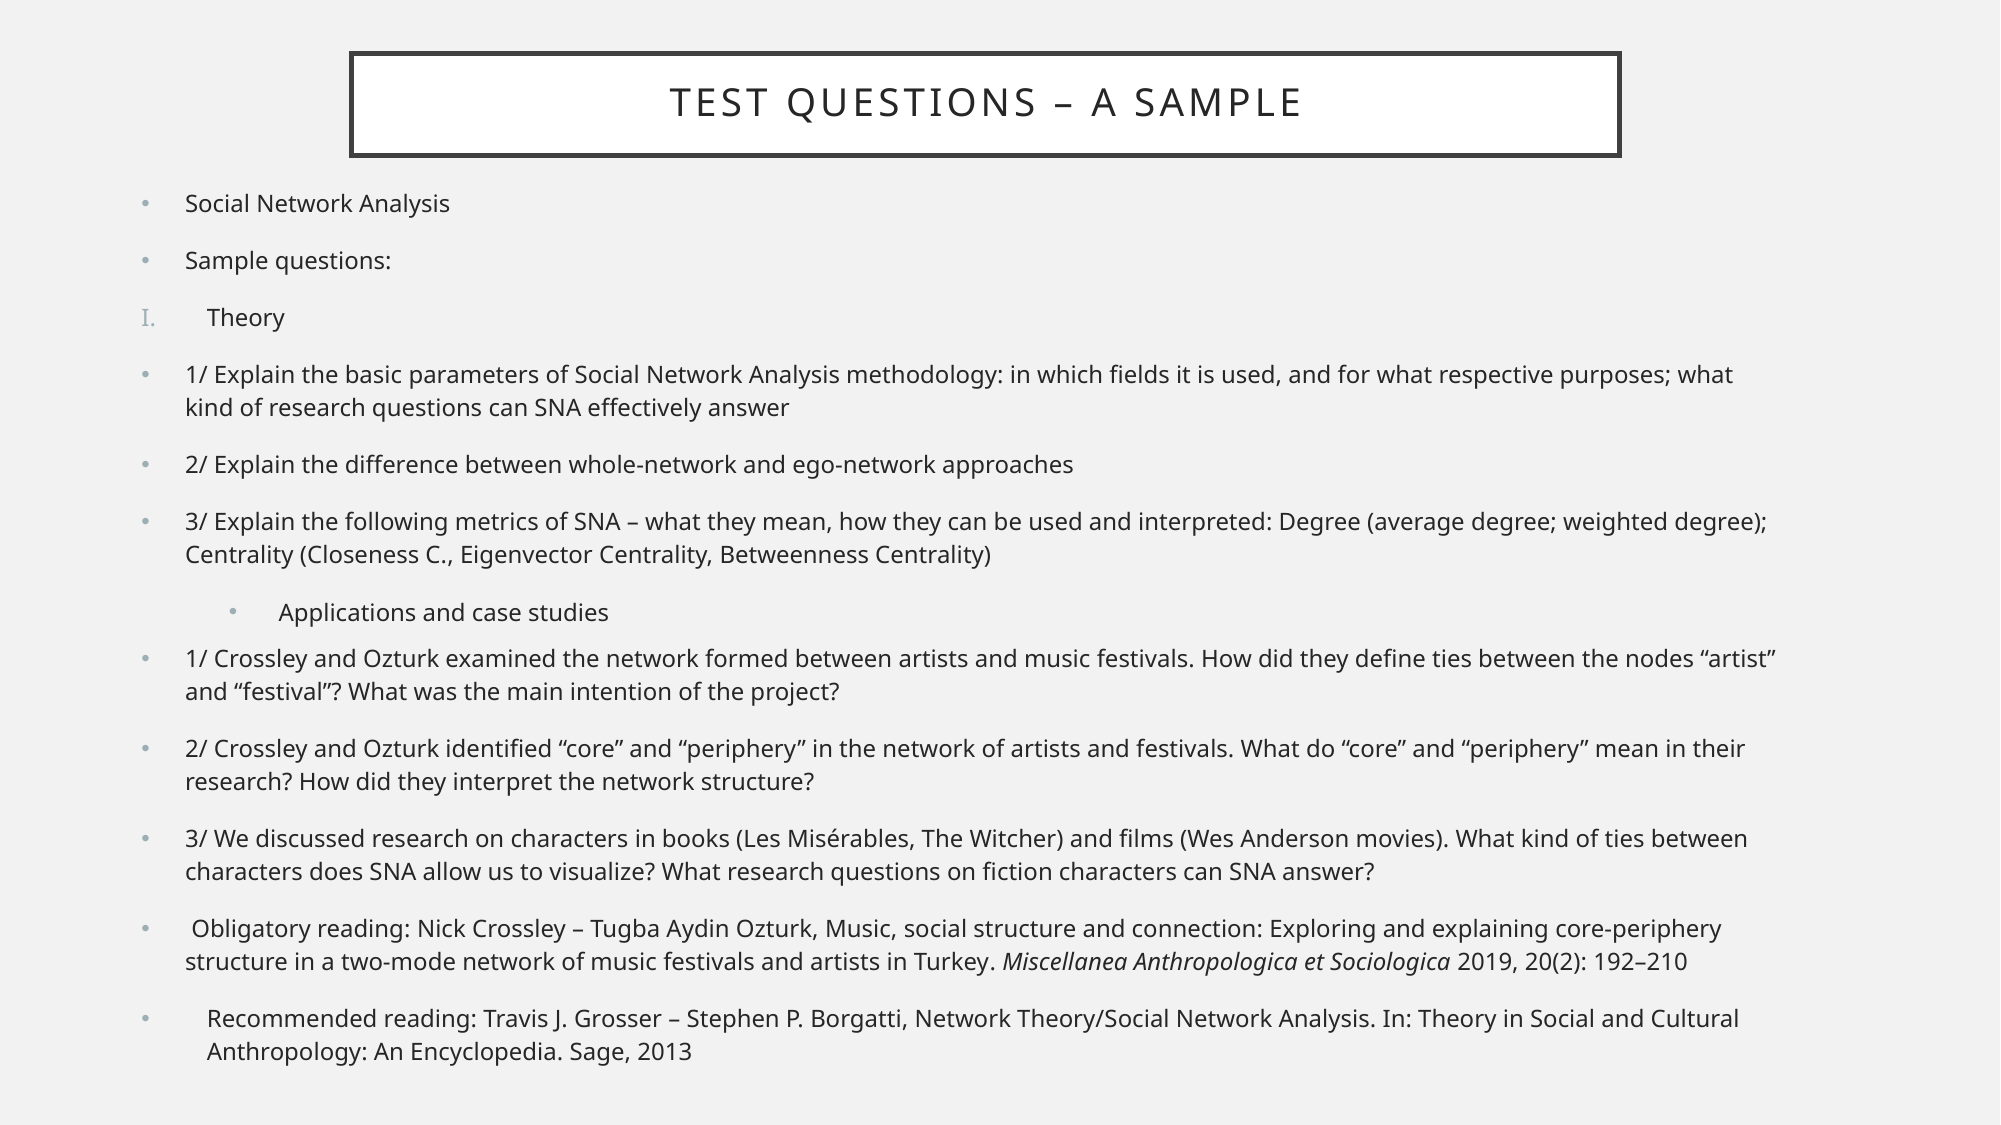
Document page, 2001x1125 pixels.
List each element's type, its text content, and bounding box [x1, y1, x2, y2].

title Test questions – a sample [349, 51, 1622, 158]
list Social Network Analysis Sample questions: Theory 1/ Explain the basic parameters of Social Network Analysis methodology: in which fields it is used, and for what respective purposes; what kind of research questions can SNA effectively answer 2/ Explain the difference between whole-network and ego-network approaches 3/ Explain the following metrics of SNA – what they mean, how they can be used and interpreted: Degree (average degree; weighted degree); Centrality (Closeness C., Eigenvector Centrality, Betweenness Centrality) Applications and case studies 1/ Crossley and Ozturk examined the network formed between artists and music festivals. How did they define ties between the nodes “artist” and “festival”? What was the main intention of the project? 2/ Crossley and Ozturk identified “core” and “periphery” in the network of artists and festivals. What do “core” and “periphery” mean in their research? How did they interpret the network structure? 3/ We discussed research on characters in books (Les Misérables, The Witcher) and films (Wes Anderson movies). What kind of ties between characters does SNA allow us to visualize? What research questions on fiction characters can SNA answer? Obligatory reading: Nick Crossley – Tugba Aydin Ozturk, Music, social structure and connection: Exploring and explaining core-periphery structure in a two-mode network of music festivals and artists in Turkey. Miscellanea Anthropologica et Sociologica 2019, 20(2): 192–210 Recommended reading: Travis J. Grosser – Stephen P. Borgatti, Network Theory/Social Network Analysis. In: Theory in Social and Cultural Anthropology: An Encyclopedia. Sage, 2013 [126, 177, 1804, 1085]
